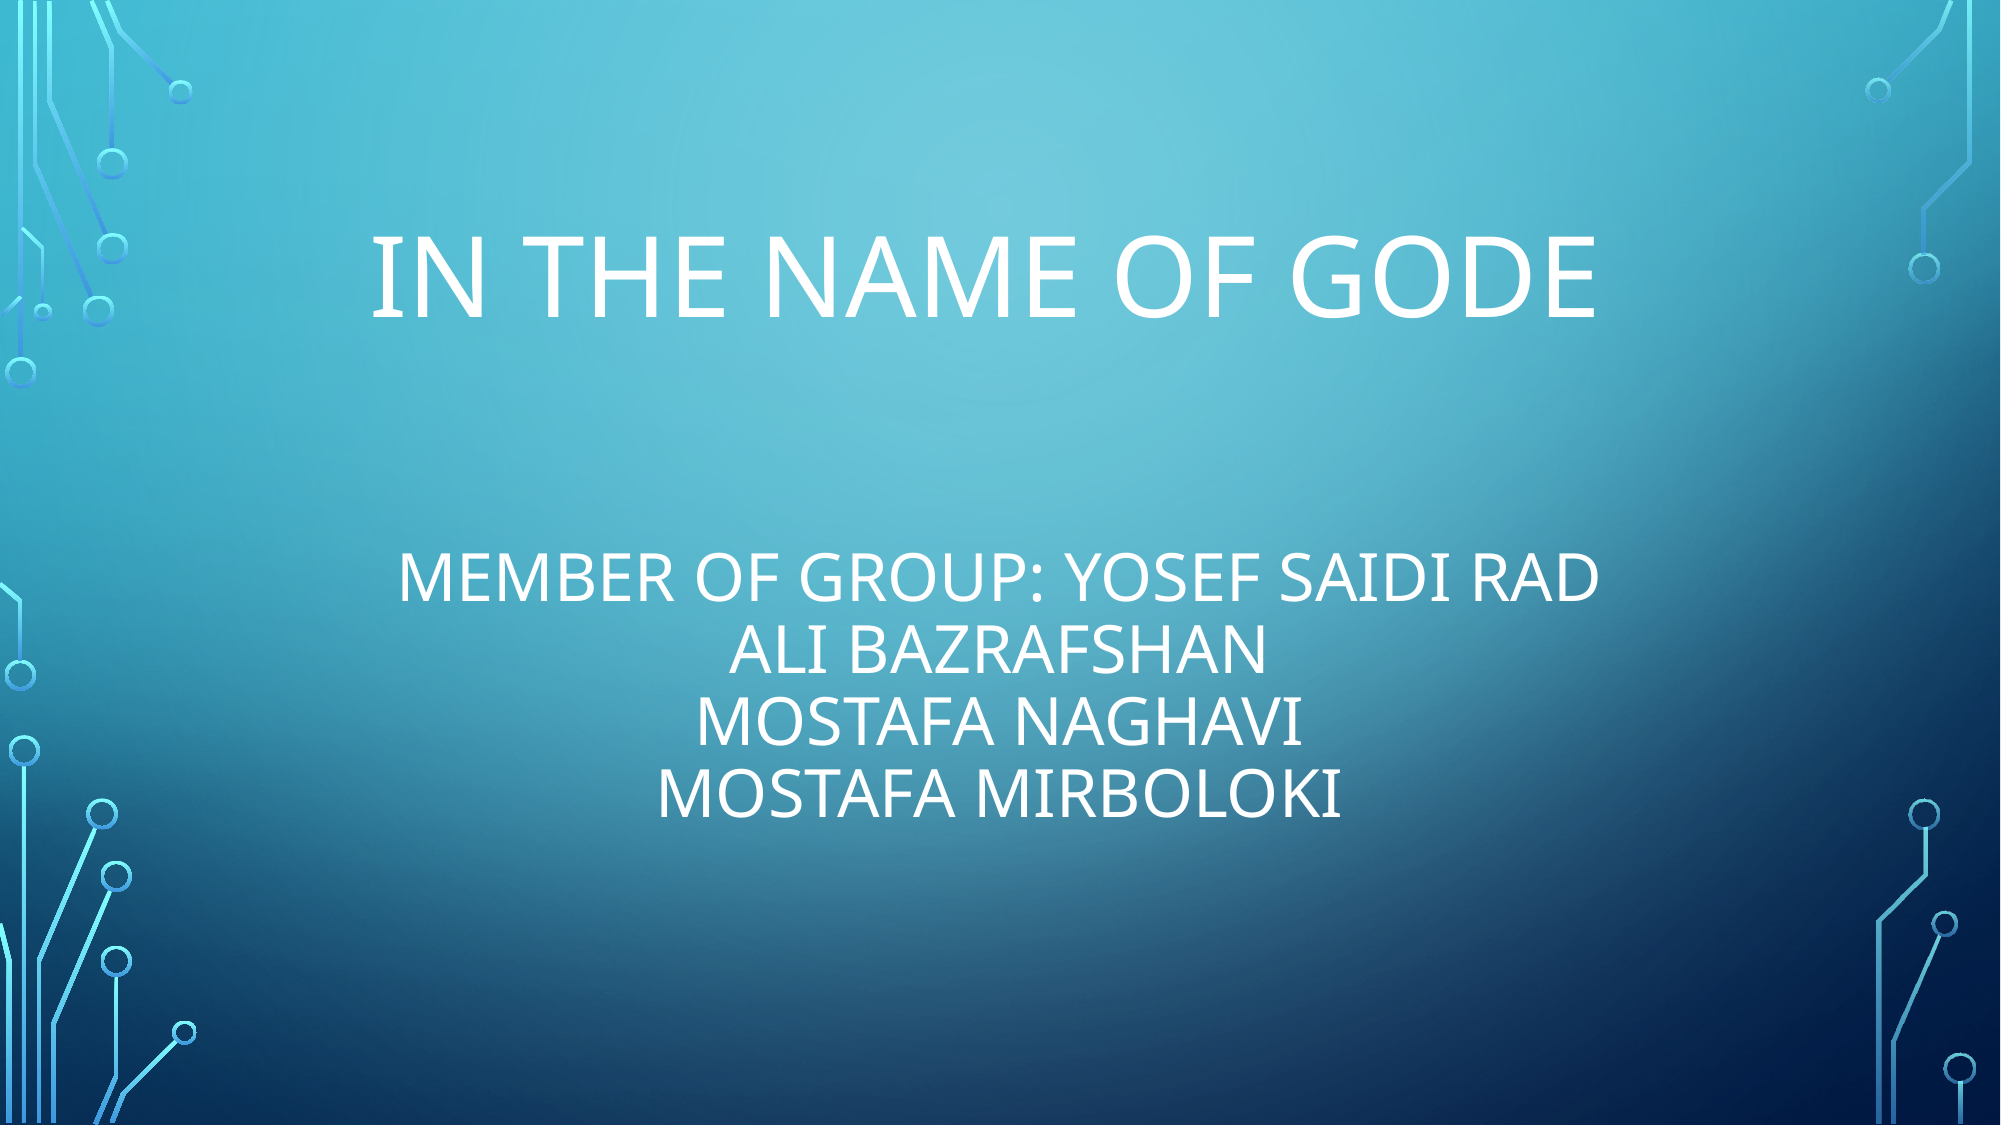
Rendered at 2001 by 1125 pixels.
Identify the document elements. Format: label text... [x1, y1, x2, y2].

title In the name of gode member of group: yosef saidi rad ali bazrafshan mostafa naghavi mostafa mirboloki [187, 101, 1813, 952]
